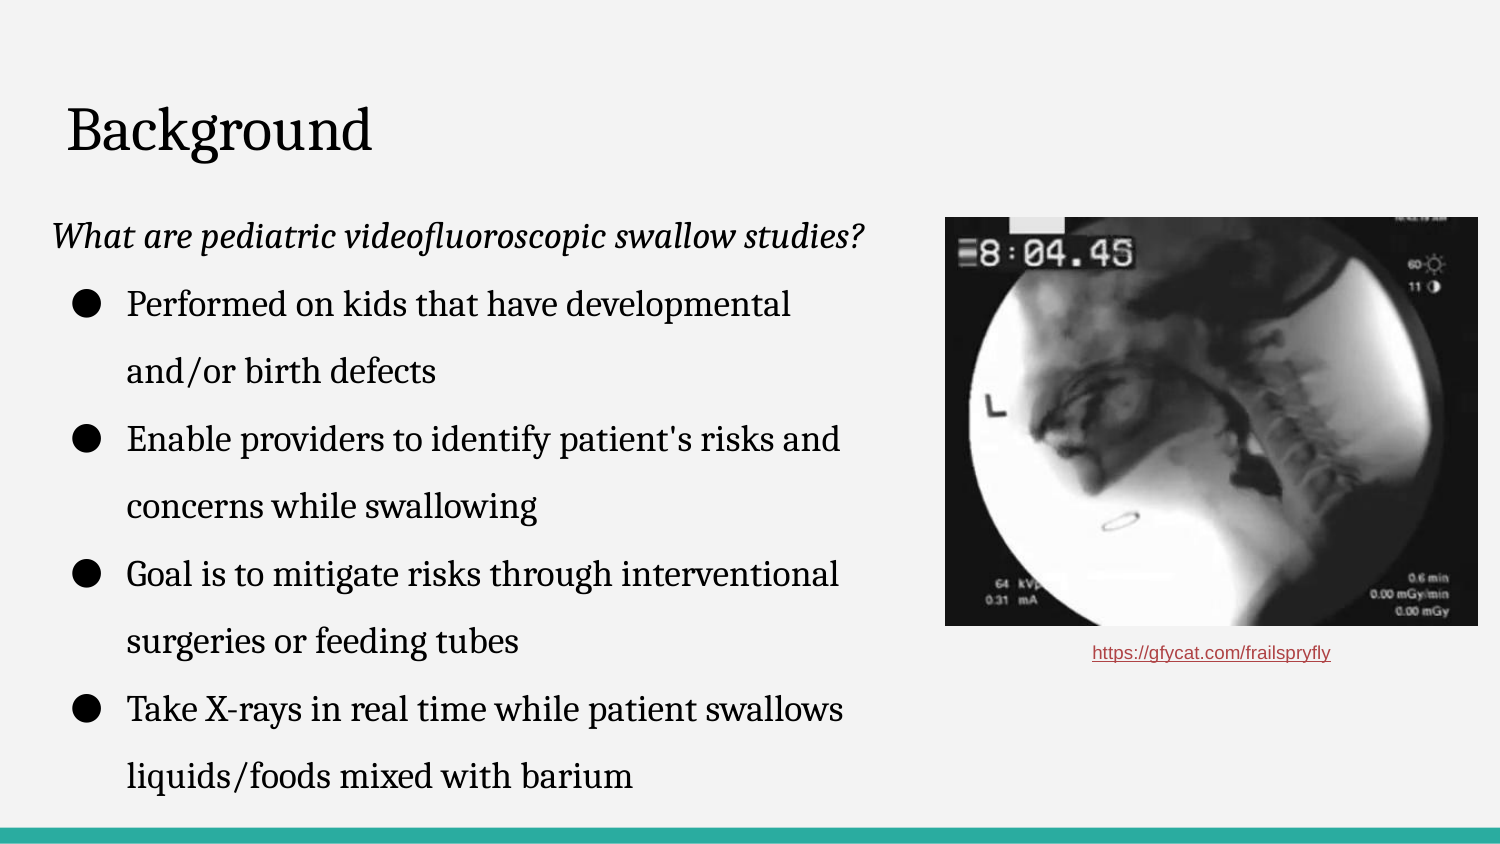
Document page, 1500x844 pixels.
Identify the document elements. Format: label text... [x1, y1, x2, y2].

text_box https://gfycat.com/frailspryfly [945, 632, 1478, 697]
title Background [51, 72, 1449, 174]
list What are pediatric videofluoroscopic swallow studies? Performed on kids that have developmental and/or birth defects Enable providers to identify patient's risks and concerns while swallowing Goal is to mitigate risks through interventional surgeries or feeding tubes Take X-rays in real time while patient swallows liquids/foods mixed with barium [36, 173, 916, 799]
picture [945, 217, 1479, 627]
